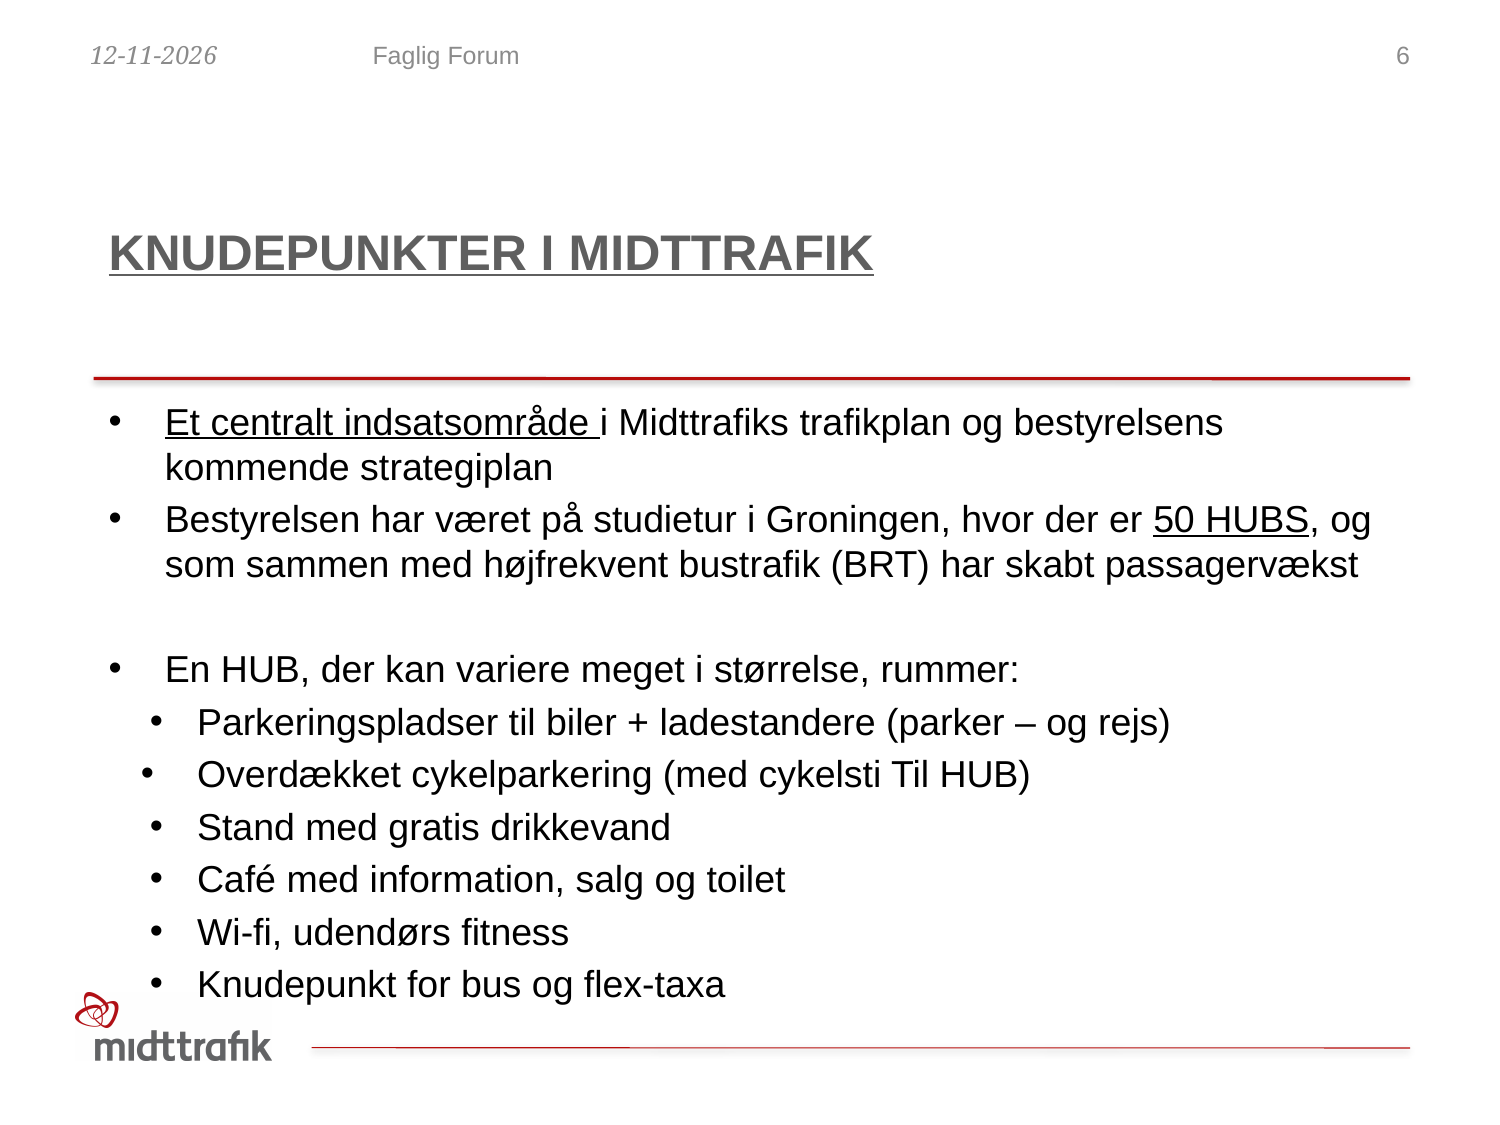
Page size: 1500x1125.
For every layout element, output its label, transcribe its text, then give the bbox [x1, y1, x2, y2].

title Knudepunkter i Midttrafik [93, 213, 1411, 379]
picture [75, 992, 272, 1061]
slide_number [75, 32, 357, 92]
list Et centralt indsatsområde i Midttrafiks trafikplan og bestyrelsens kommende strategiplan Bestyrelsen har været på studietur i Groningen, hvor der er 50 HUBS, og som sammen med højfrekvent bustrafik (BRT) har skabt passagervækst En HUB, der kan variere meget i størrelse, rummer: Parkeringspladser til biler + ladestandere (parker – og rejs) Overdækket cykelparkering (med cykelsti Til HUB) Stand med gratis drikkevand Café med information, salg og toilet Wi-fi, udendørs fitness Knudepunkt for bus og flex-taxa [93, 390, 1411, 1034]
slide_number 6 [1074, 32, 1425, 92]
footer Faglig Forum [357, 32, 833, 92]
